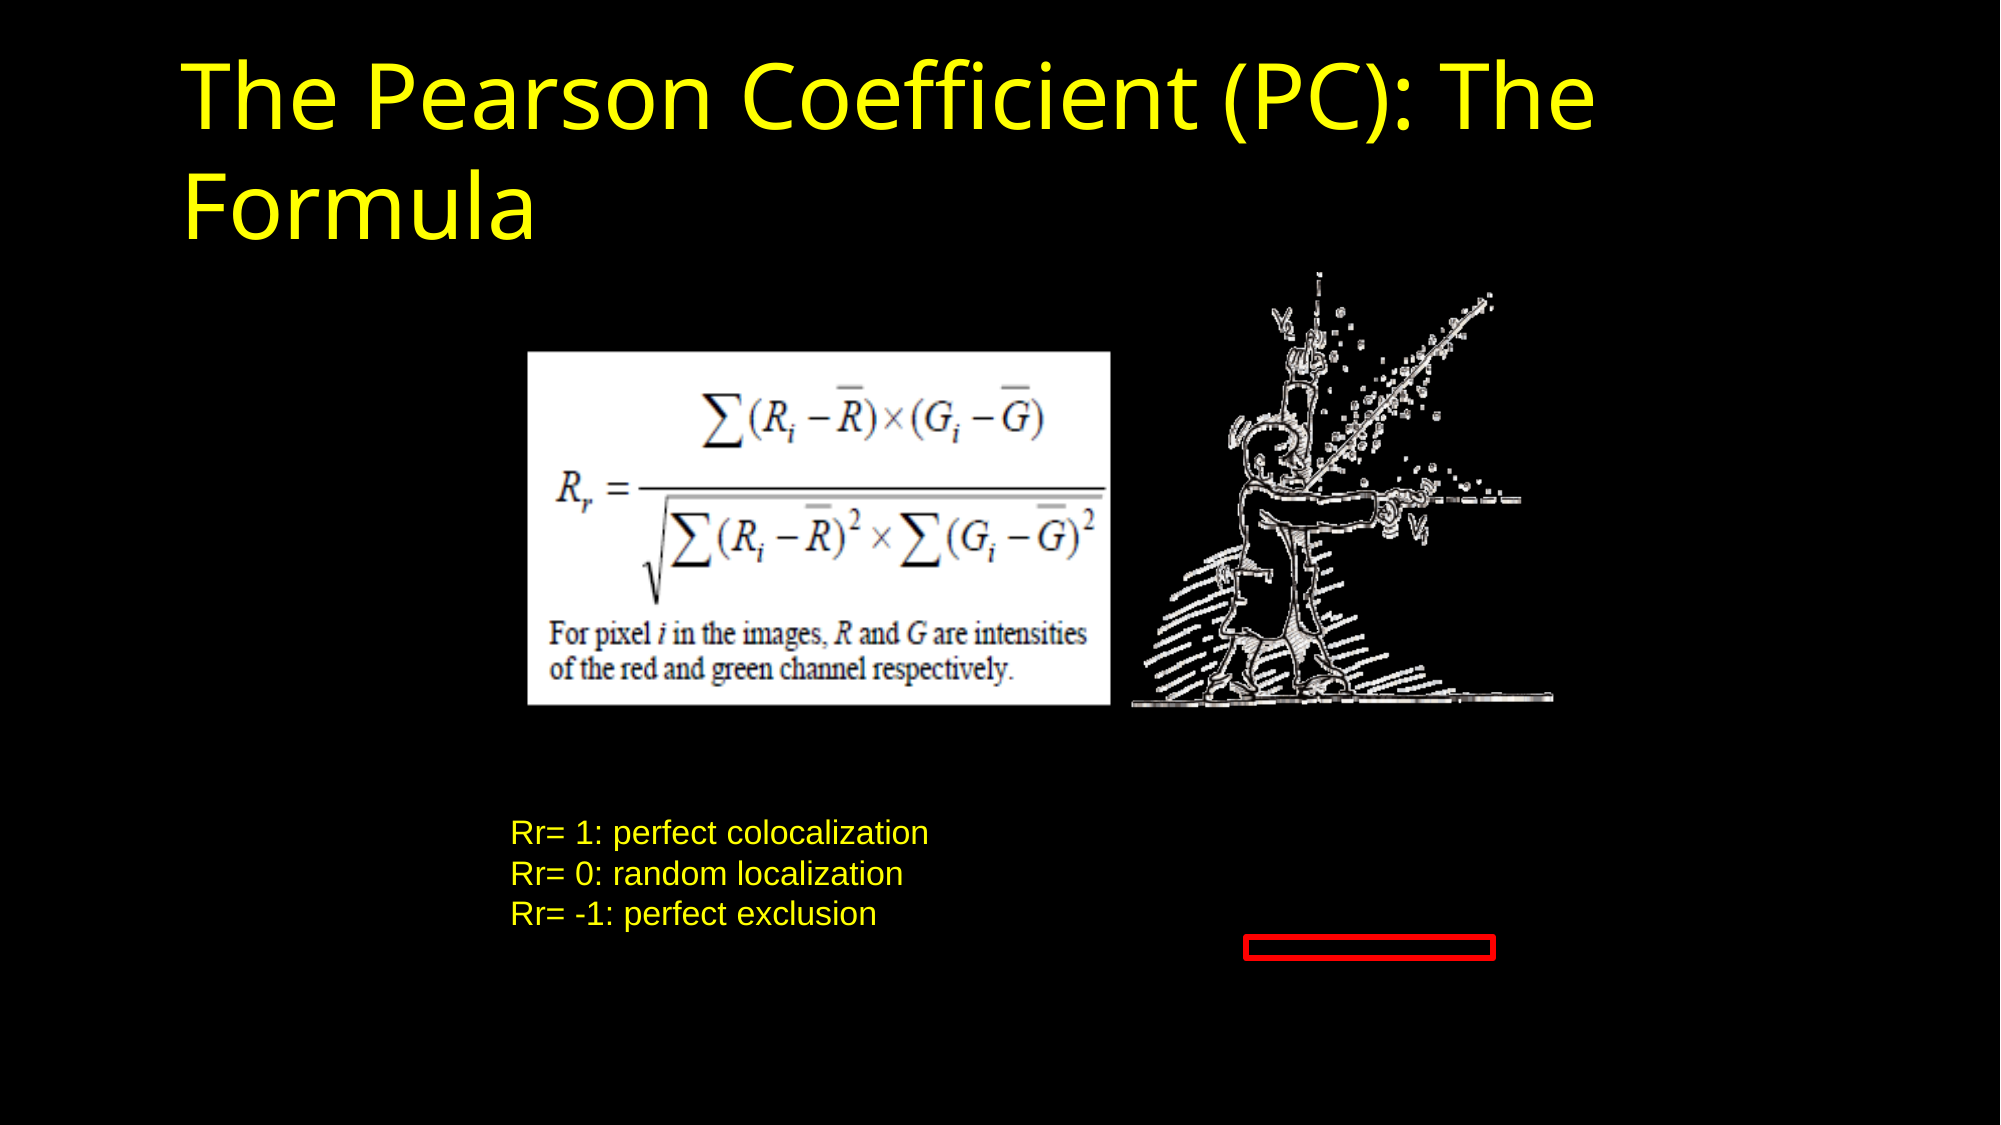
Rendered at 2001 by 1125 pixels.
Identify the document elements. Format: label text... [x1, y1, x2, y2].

text_box [526, 350, 1113, 708]
title The Pearson Coefficient (PC): The Formula [178, 35, 1821, 258]
text_box Rr= 1: perfect colocalization Rr= 0: random localization Rr= -1: perfect exclusion [508, 808, 952, 933]
text_box [1246, 936, 1493, 959]
text_box [1129, 272, 1554, 710]
